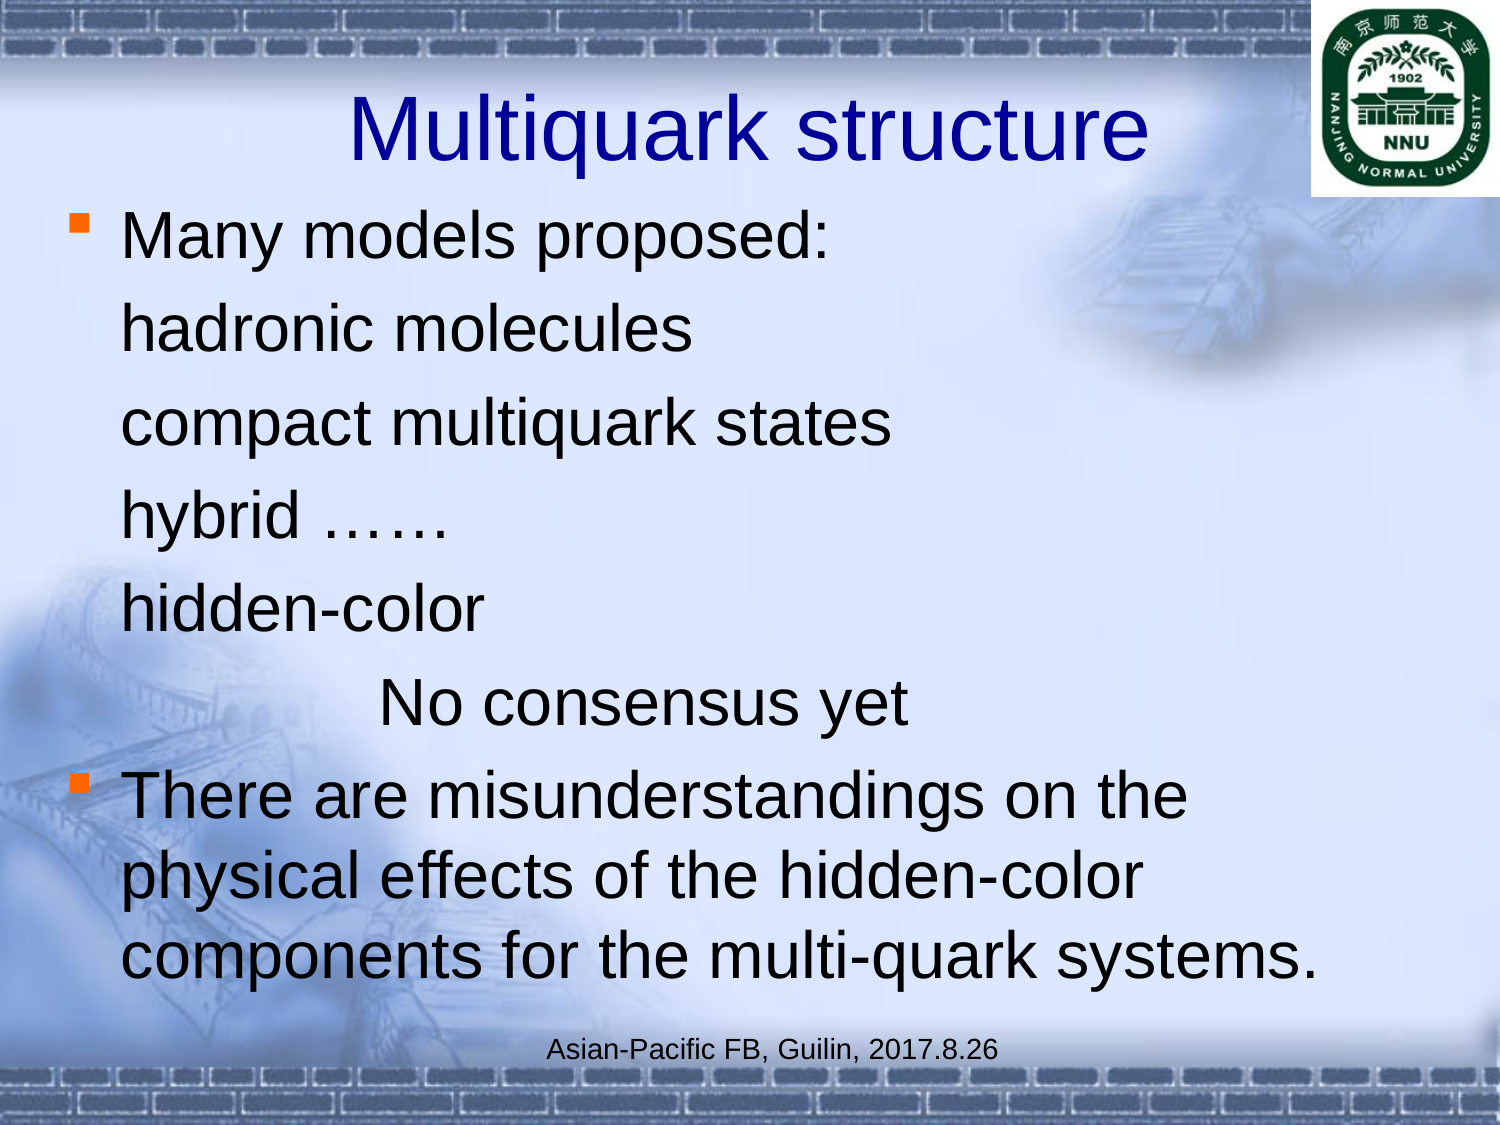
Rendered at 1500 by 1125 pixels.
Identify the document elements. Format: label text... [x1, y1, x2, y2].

picture [0, 0, 1500, 1125]
title Multiquark structure [49, 62, 1451, 184]
footer Asian-Pacific FB, Guilin, 2017.8.26 [512, 1023, 1034, 1071]
list Many models proposed: hadronic molecules compact multiquark states hybrid …… hidden-color No consensus yet There are misunderstandings on the physical effects of the hidden-color components for the multi-quark systems. [49, 184, 1451, 1000]
